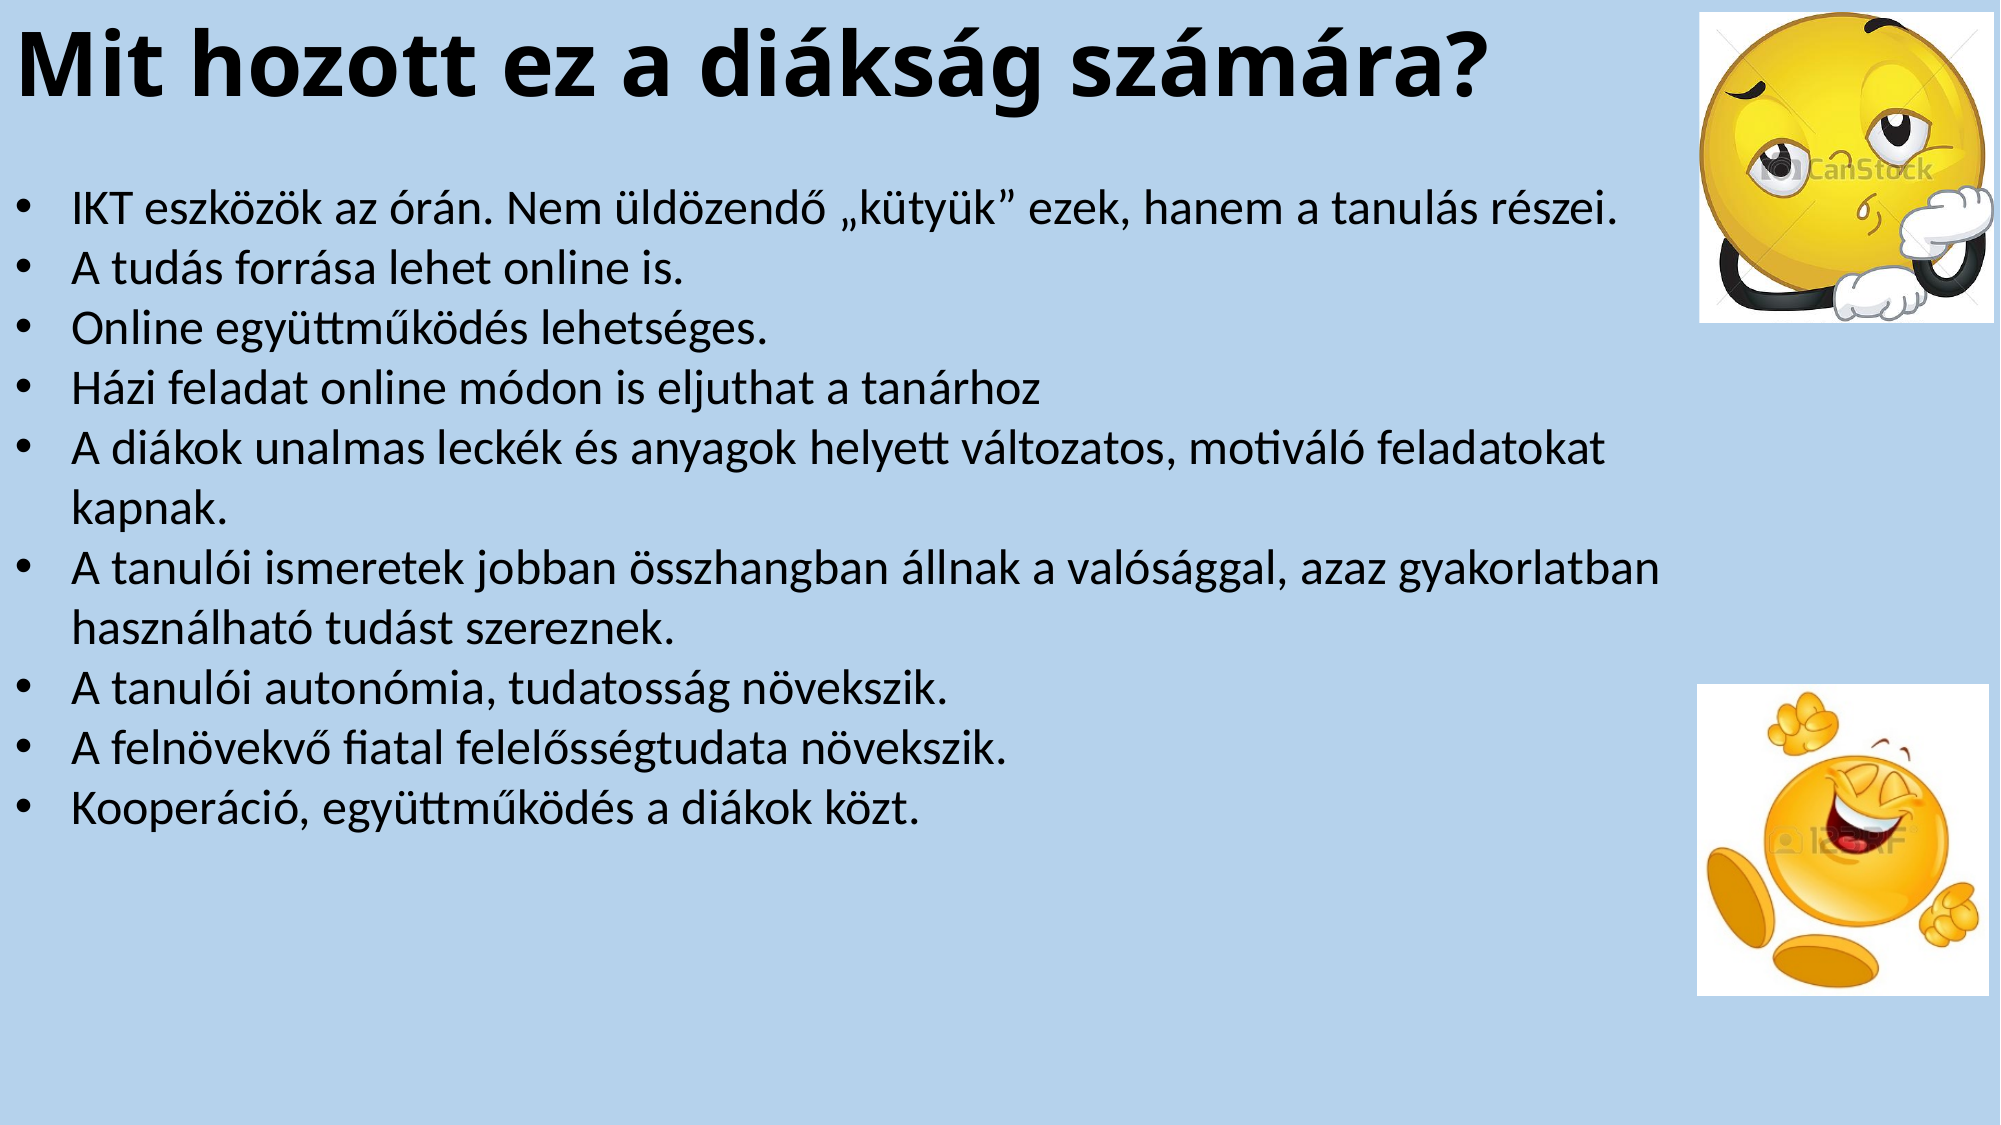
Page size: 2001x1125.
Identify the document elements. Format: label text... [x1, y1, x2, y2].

text_box Mit hozott ez a diákság számára? IKT eszközök az órán. Nem üldözendő „kütyük” ezek, hanem a tanulás részei. A tudás forrása lehet online is. Online együttműködés lehetséges. Házi feladat online módon is eljuthat a tanárhoz A diákok unalmas leckék és anyagok helyett változatos, motiváló feladatokat kapnak. A tanulói ismeretek jobban összhangban állnak a valósággal, azaz gyakorlatban használható tudást szereznek. A tanulói autonómia, tudatosság növekszik. A felnövekvő fiatal felelősségtudata növekszik. Kooperáció, együttműködés a diákok közt. [0, 0, 1700, 843]
picture [1697, 684, 1989, 996]
picture [1699, 12, 1994, 323]
